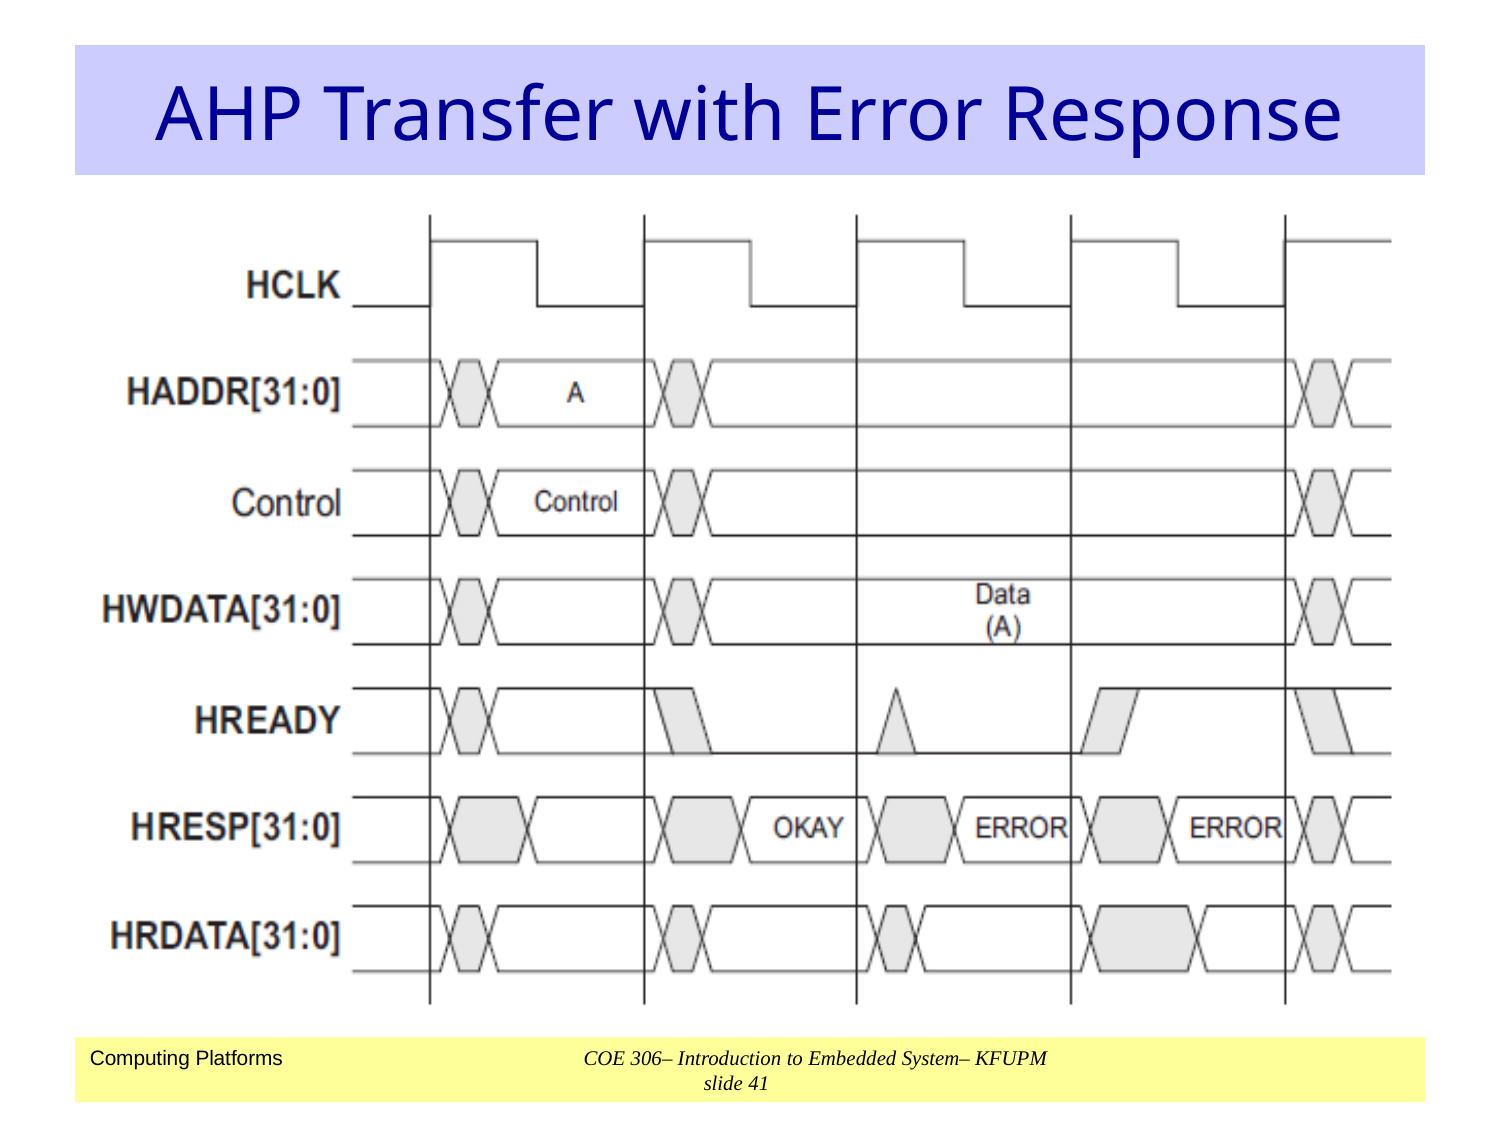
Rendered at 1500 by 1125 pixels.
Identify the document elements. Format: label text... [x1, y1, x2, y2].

picture [74, 190, 1425, 1026]
title AHP Transfer with Error Response [75, 45, 1425, 175]
